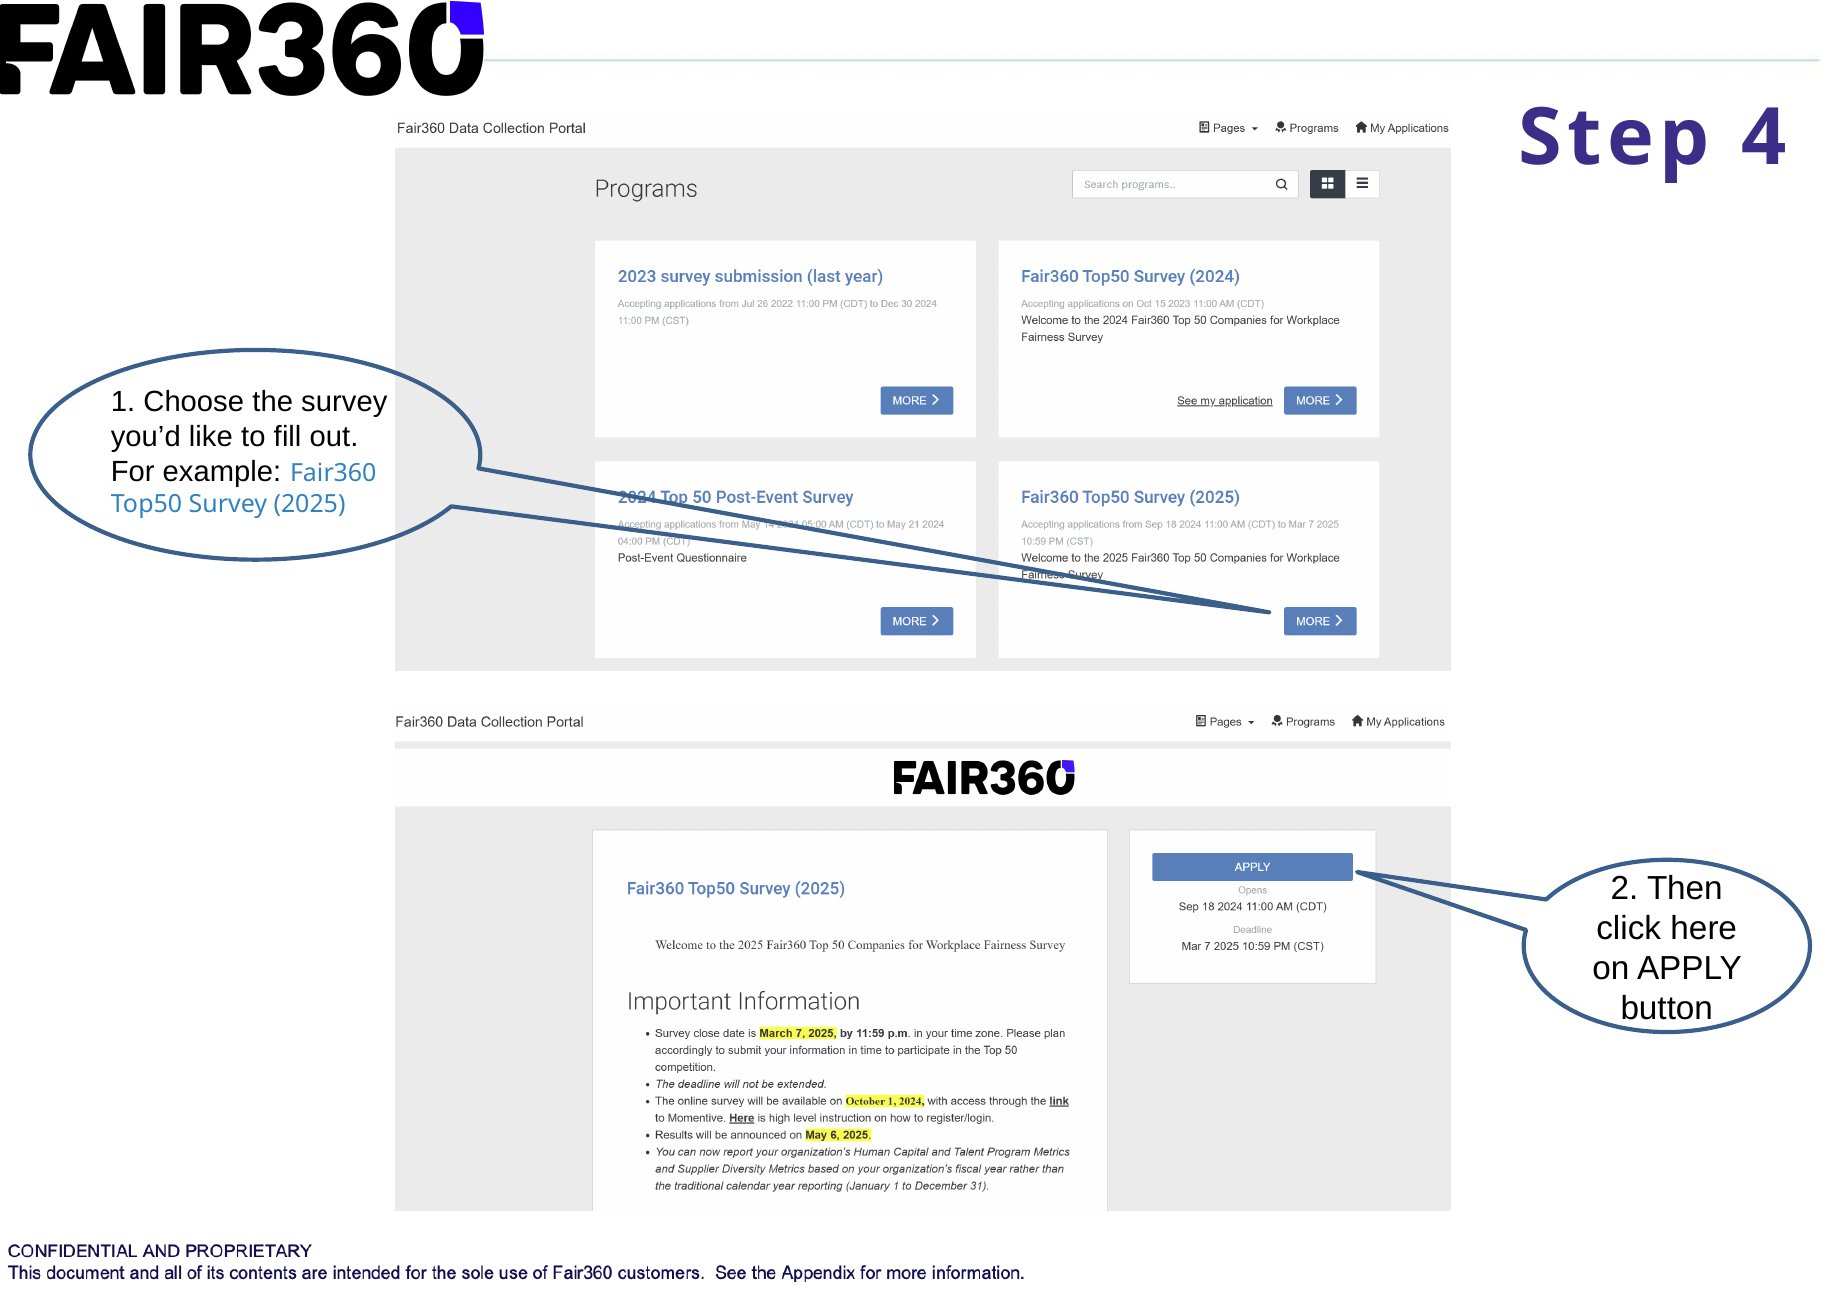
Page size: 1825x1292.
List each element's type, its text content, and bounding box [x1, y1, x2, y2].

text_box 2. Then click here on APPLY button [1455, 857, 1813, 1035]
picture [0, 1, 1821, 97]
picture [395, 706, 1451, 1212]
title Step 4 [1516, 82, 1814, 301]
picture [0, 1230, 1825, 1292]
picture [395, 114, 1451, 672]
text_box 1. Choose the survey you’d like to fill out. For example: Fair360 Top50 Survey (2025) [28, 347, 390, 562]
